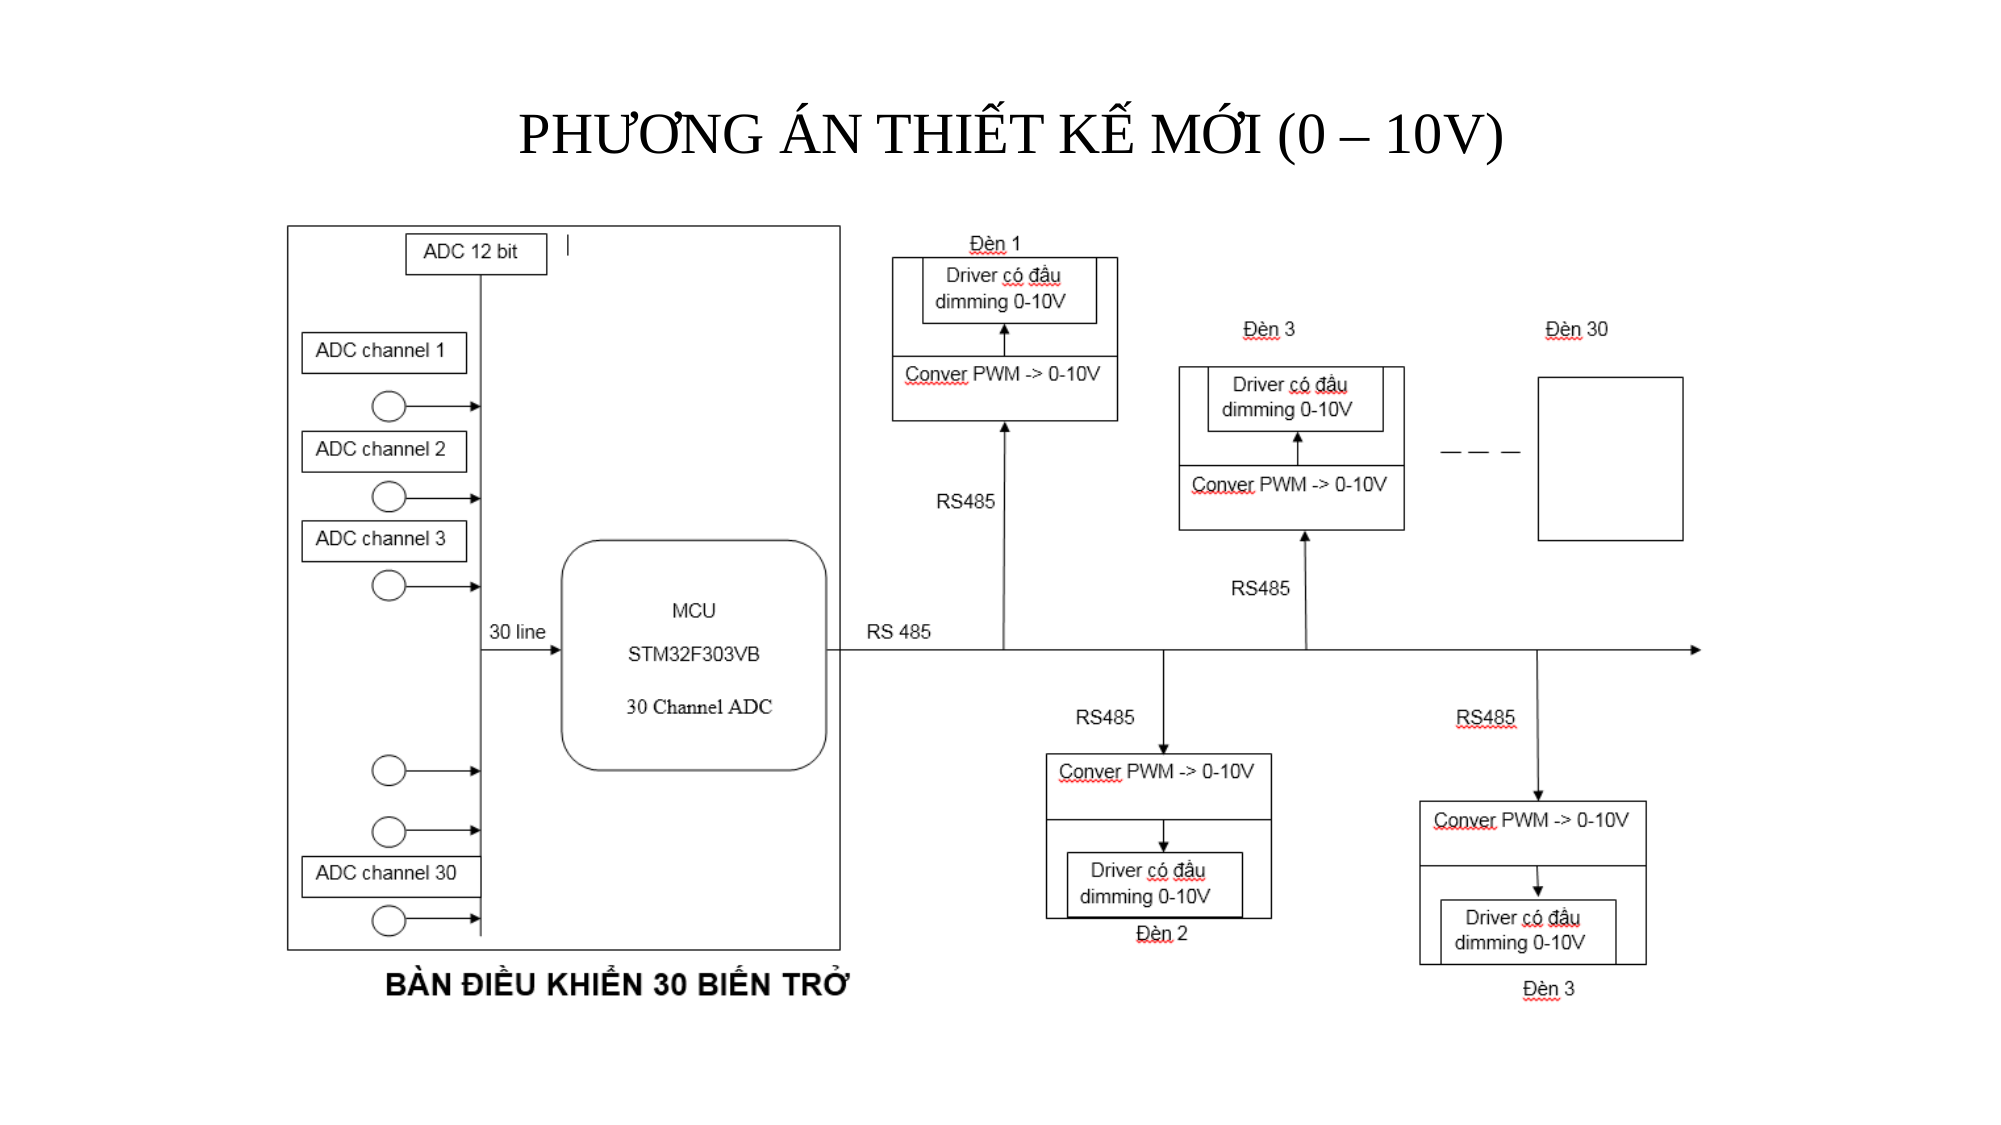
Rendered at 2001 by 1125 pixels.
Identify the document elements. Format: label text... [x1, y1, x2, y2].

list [278, 211, 1722, 1014]
title PHƯƠNG ÁN THIẾT KẾ MỚI (0 – 10V) [137, 59, 1863, 189]
